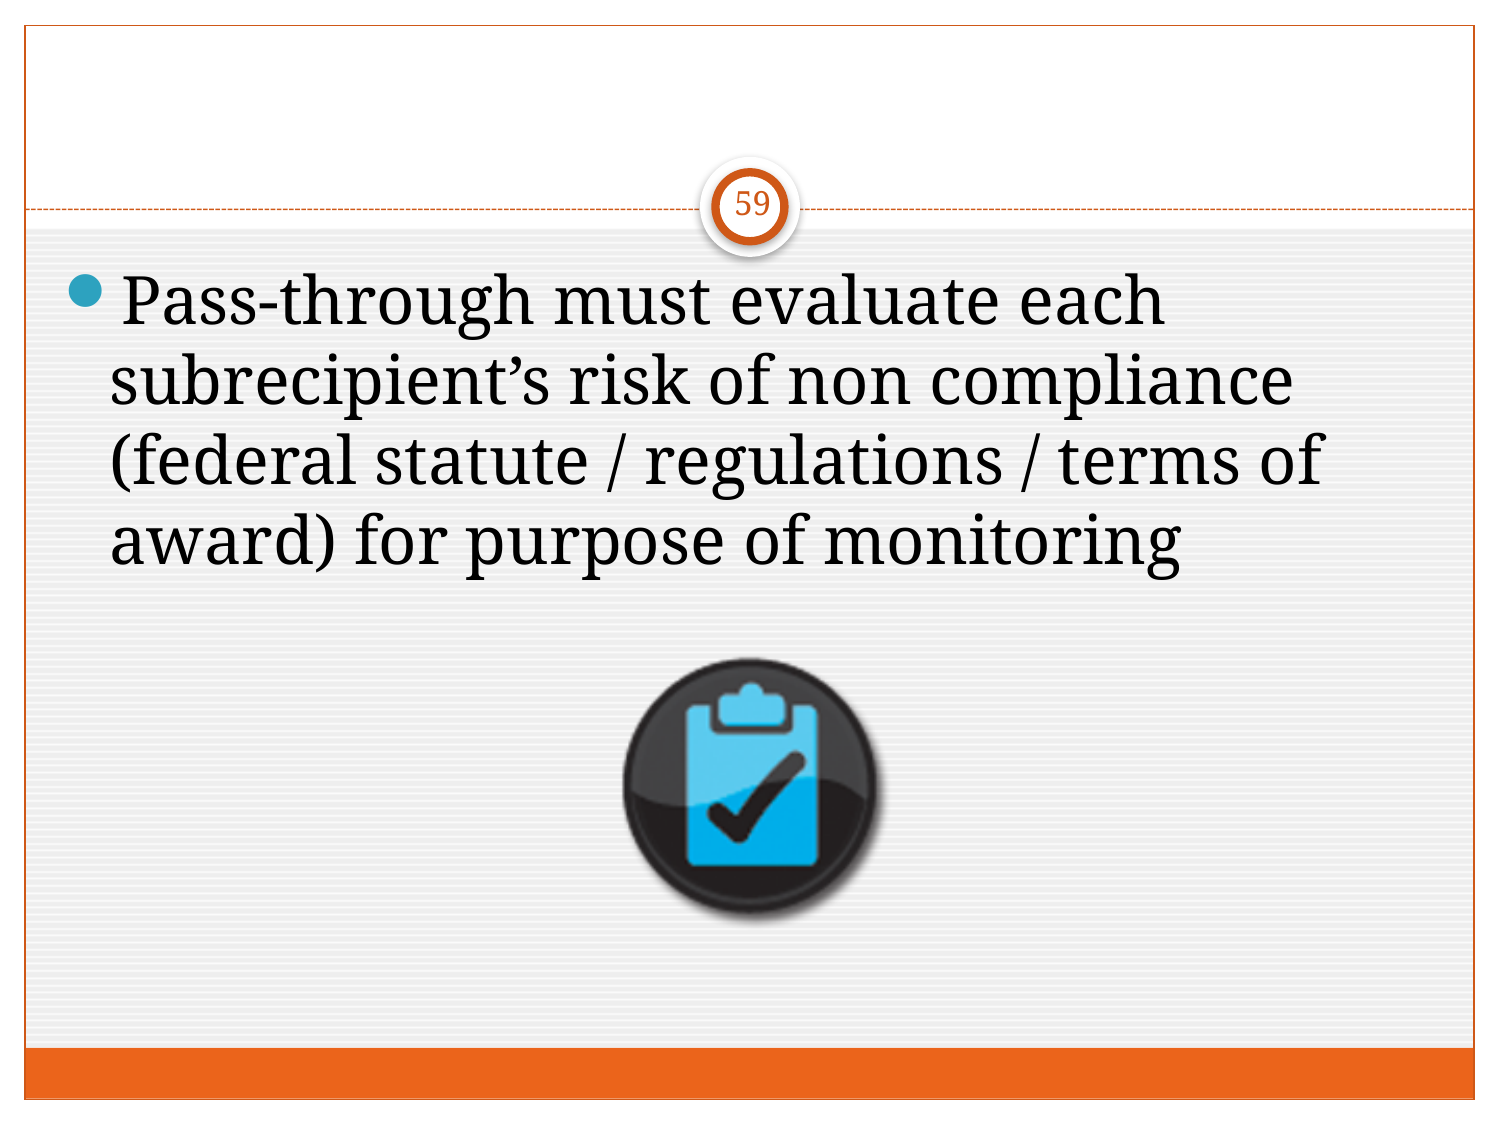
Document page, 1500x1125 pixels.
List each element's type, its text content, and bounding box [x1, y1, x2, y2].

list Pass-through must evaluate each subrecipient’s risk of non compliance (federal statute / regulations / terms of award) for purpose of monitoring [49, 250, 1445, 1001]
picture [599, 637, 901, 938]
slide_number 59 [715, 168, 791, 241]
